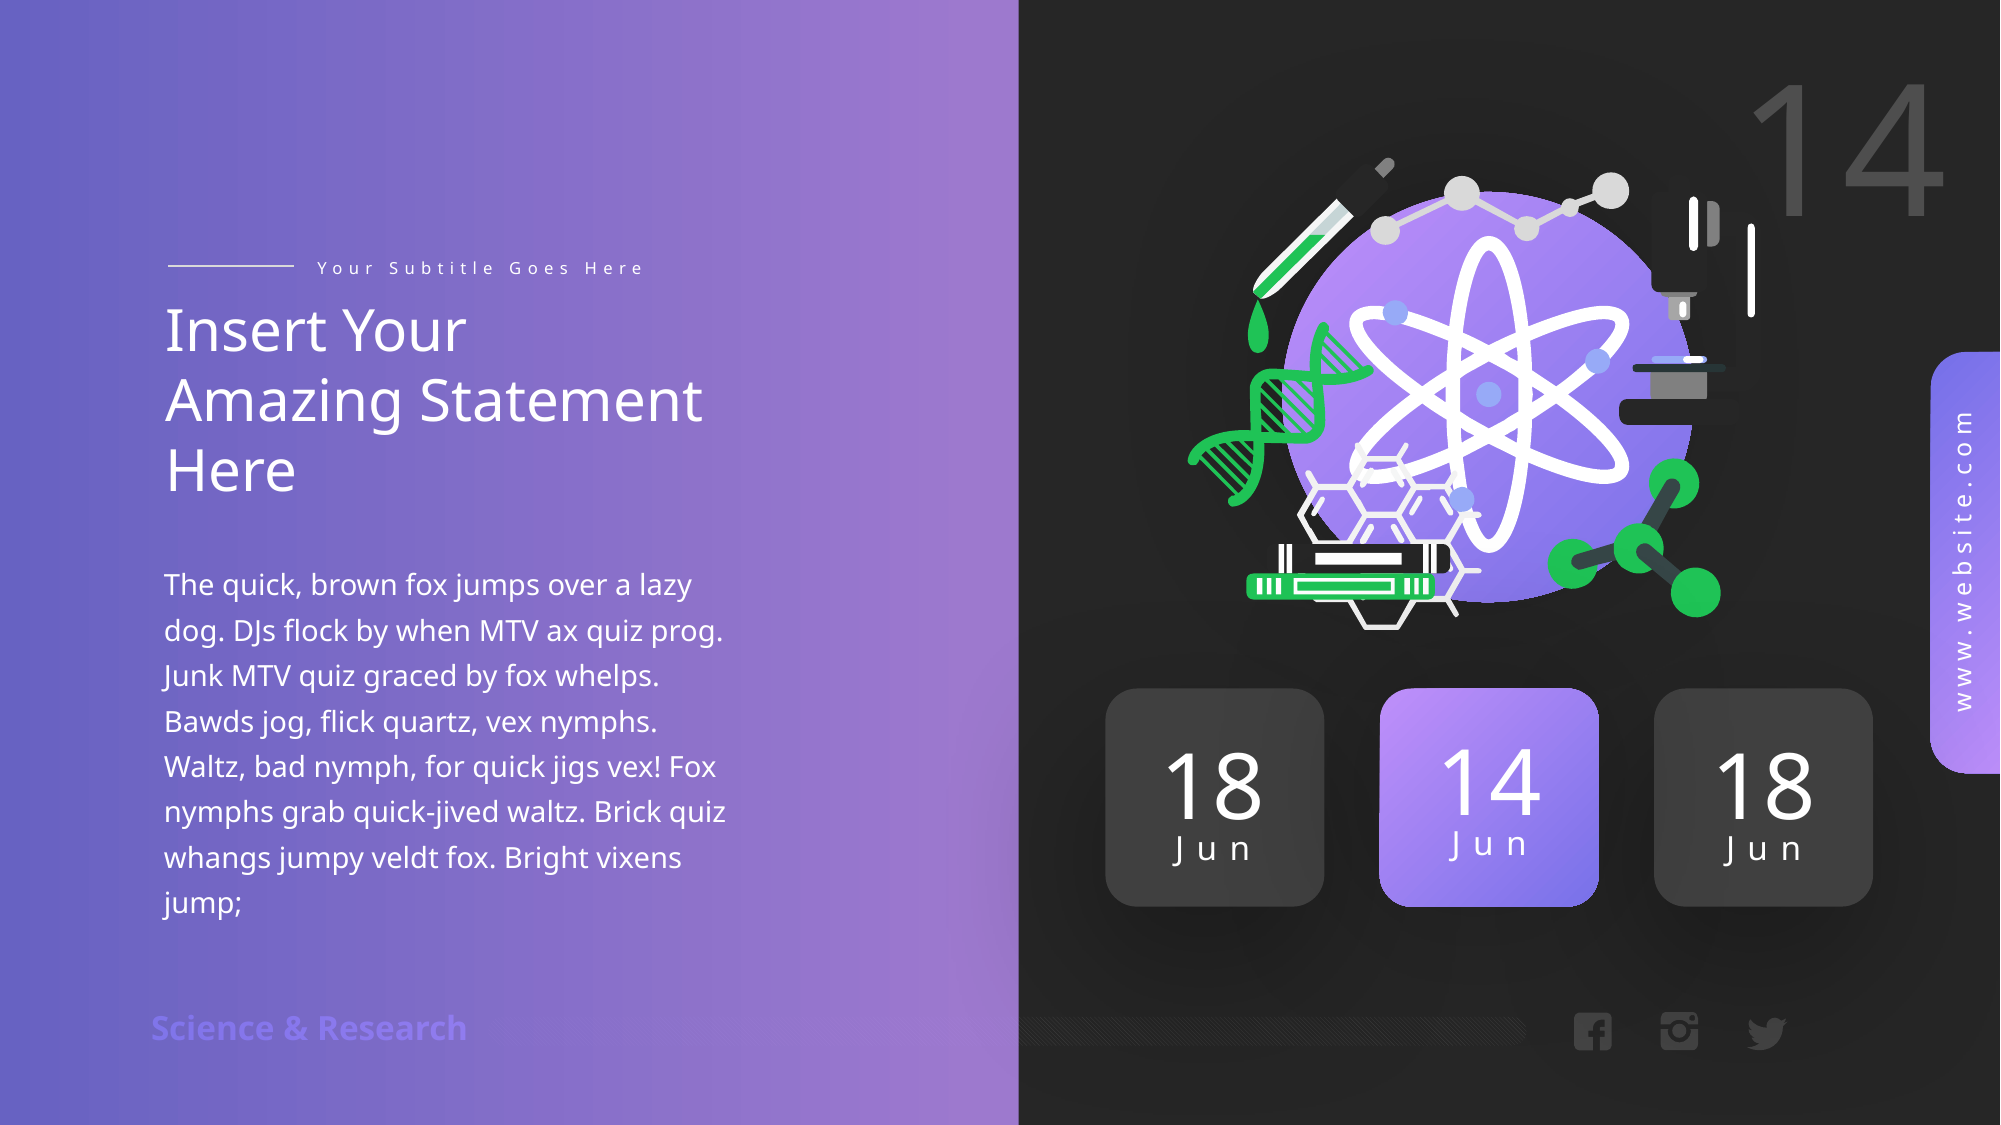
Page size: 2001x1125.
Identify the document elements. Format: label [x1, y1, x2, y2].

text_box [1653, 687, 1875, 908]
text_box [1186, 156, 1762, 630]
picture [0, 0, 1019, 1125]
text_box [1104, 720, 1321, 875]
text_box [1104, 875, 1313, 908]
text_box [1655, 720, 1872, 875]
text_box [1379, 688, 1599, 907]
text_box [1104, 687, 1304, 720]
